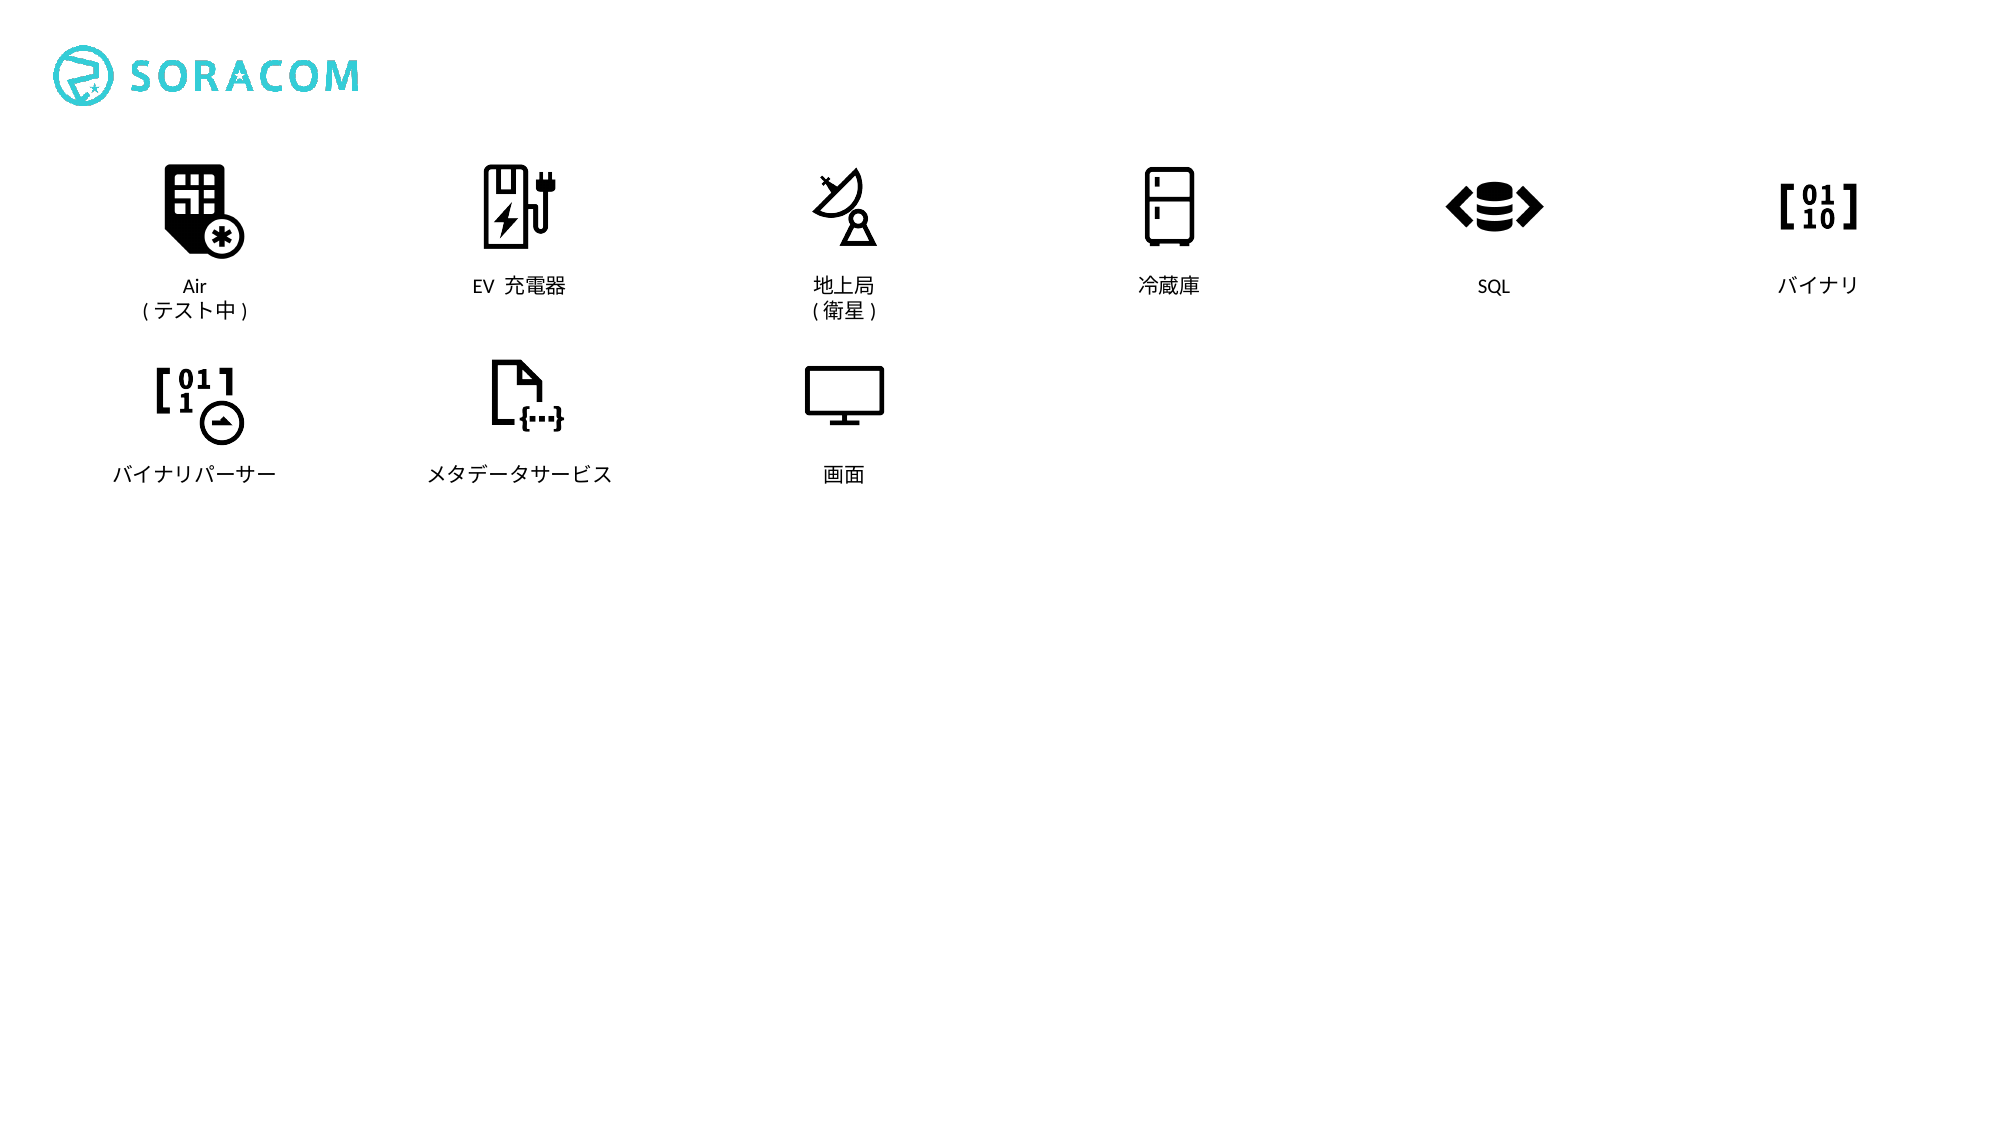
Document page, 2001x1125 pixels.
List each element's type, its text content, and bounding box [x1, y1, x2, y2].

text_box EV 充電器 [457, 265, 582, 306]
picture [460, 147, 579, 266]
text_box SQL [1463, 266, 1525, 306]
text_box 地上局 (衛星) [797, 266, 892, 331]
text_box バイナリパーサー [97, 454, 293, 495]
picture [1110, 147, 1229, 266]
picture [135, 336, 254, 455]
text_box 画面 [808, 455, 881, 495]
picture [785, 147, 904, 266]
picture [785, 336, 904, 455]
text_box メタデータサービス [411, 454, 628, 495]
picture [1759, 147, 1878, 266]
text_box 冷蔵庫 [1123, 266, 1216, 306]
picture [135, 147, 254, 266]
picture [53, 45, 358, 106]
picture [1434, 147, 1554, 266]
text_box Air (テスト中) [127, 265, 263, 331]
picture [460, 336, 579, 455]
text_box バイナリ [1762, 266, 1875, 306]
